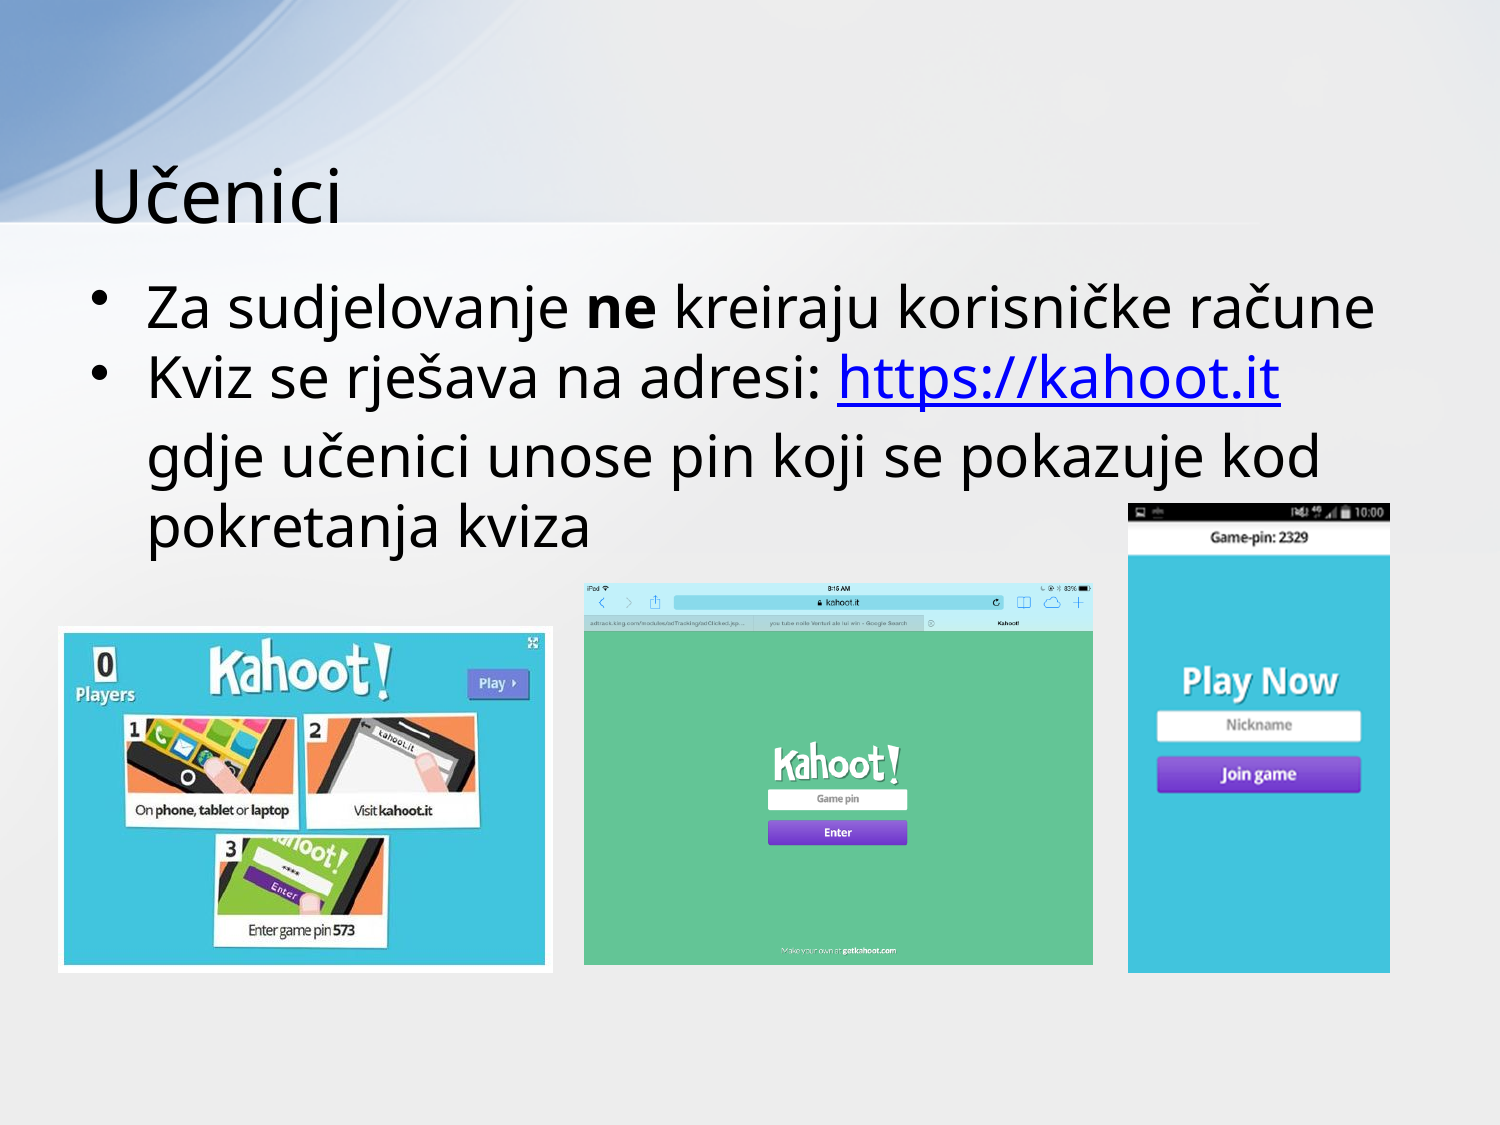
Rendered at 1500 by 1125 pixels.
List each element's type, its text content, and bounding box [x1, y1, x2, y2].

picture [0, 0, 1500, 1125]
list Za sudjelovanje ne kreiraju korisničke račune Kviz se rješava na adresi: https://kahoot.it gdje učenici unose pin koji se pokazuje kod pokretanja kviza [75, 262, 1425, 1005]
title Učenici [75, 58, 1425, 247]
